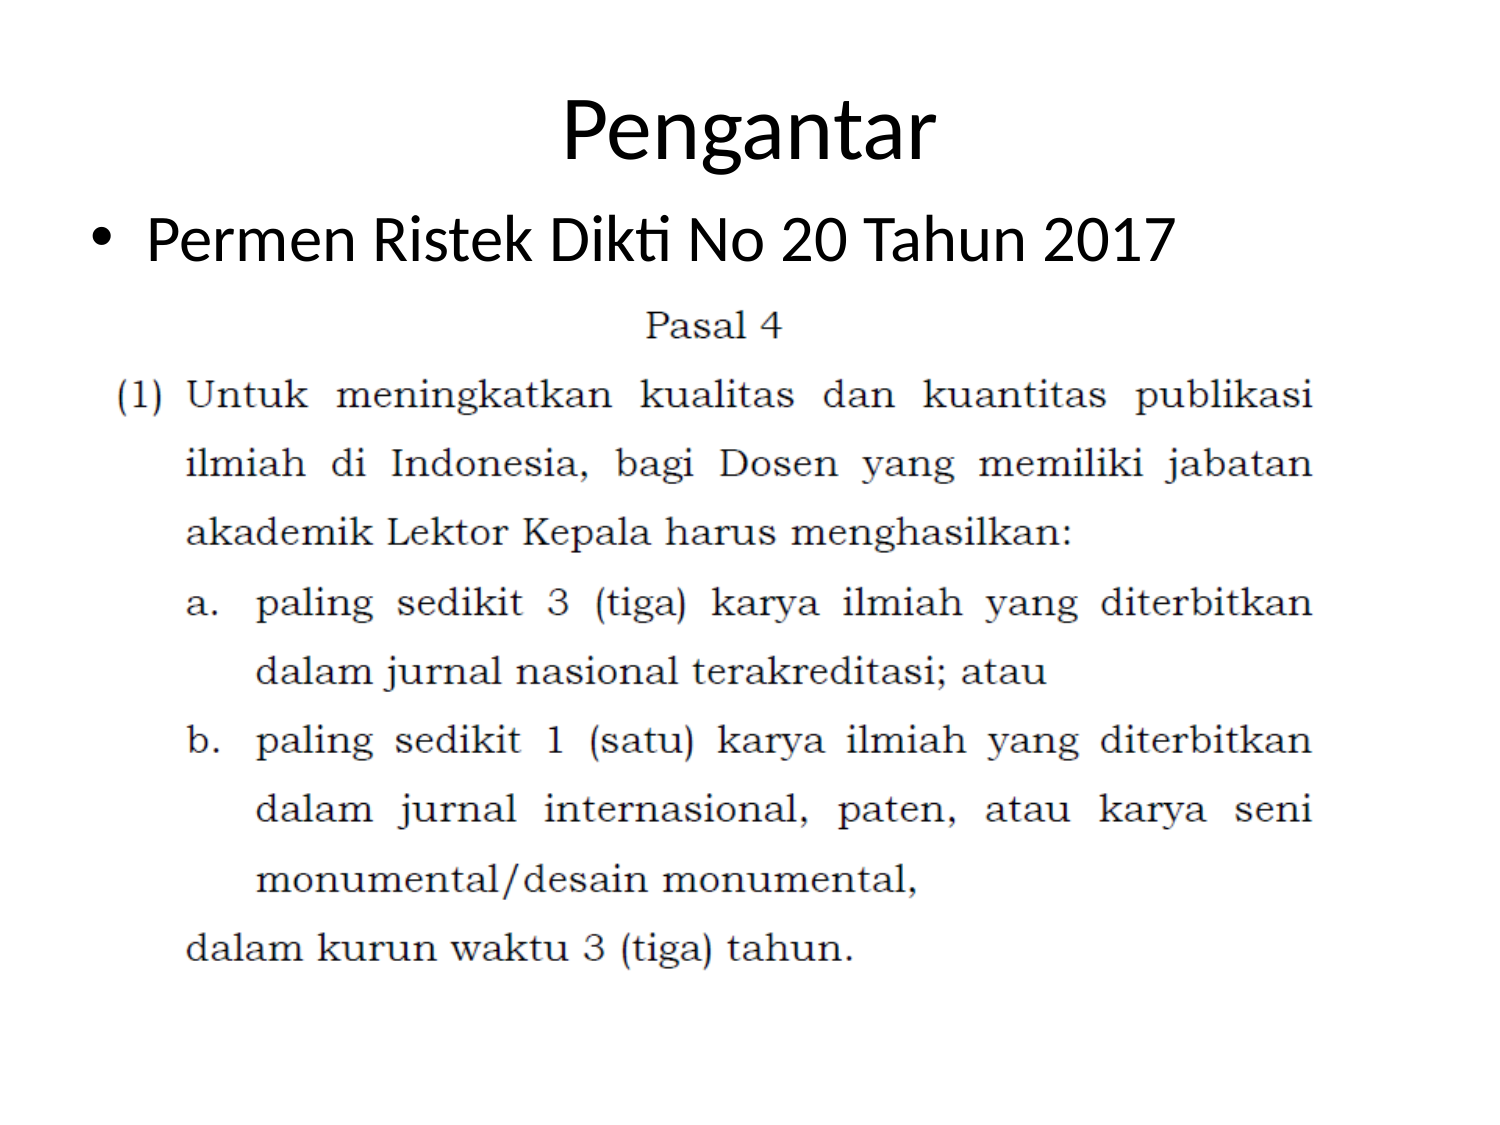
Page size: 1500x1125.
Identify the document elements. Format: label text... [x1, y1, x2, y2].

list Permen Ristek Dikti No 20 Tahun 2017 [75, 187, 1425, 930]
picture [94, 287, 1351, 987]
title Pengantar [75, 45, 1425, 187]
